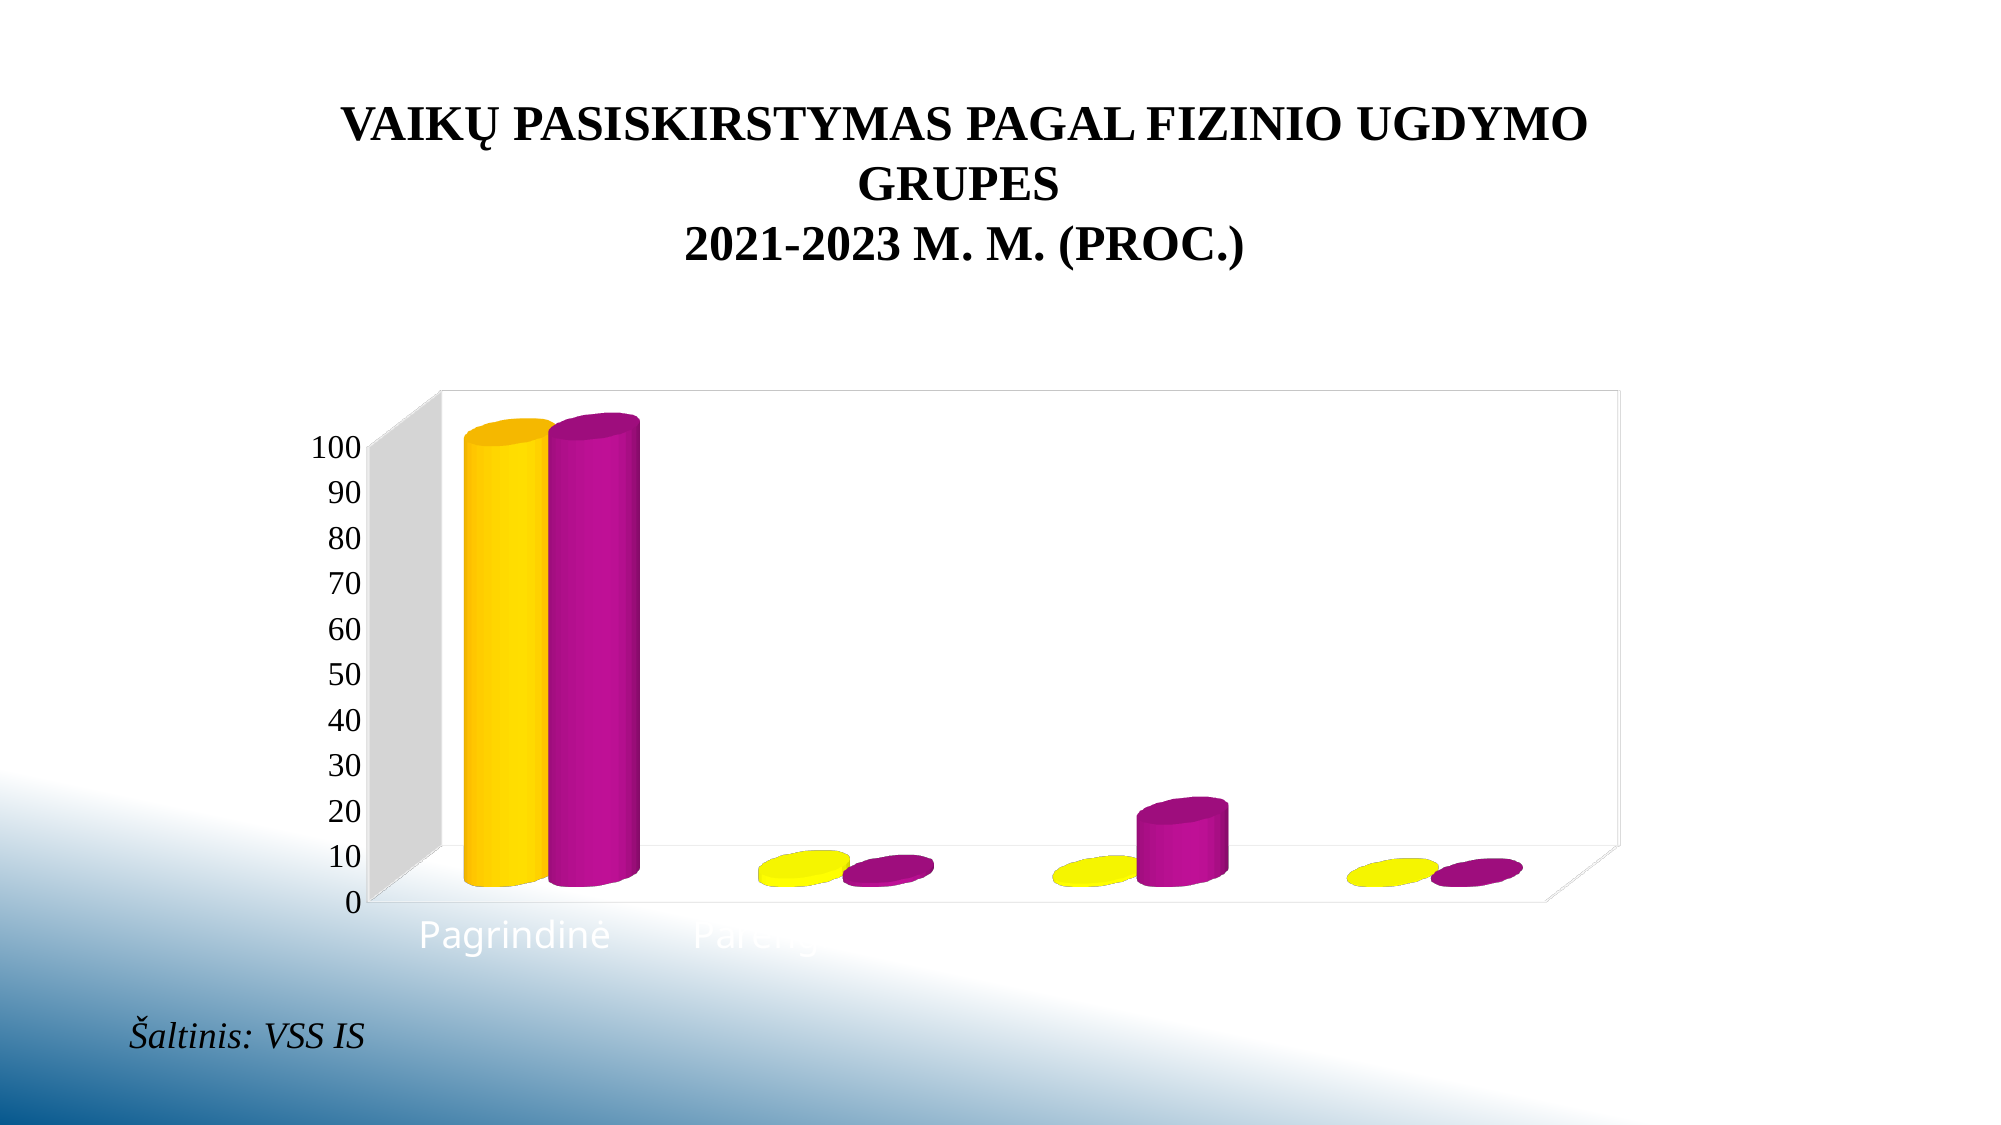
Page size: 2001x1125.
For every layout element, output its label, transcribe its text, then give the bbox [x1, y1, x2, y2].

chart [265, 378, 1666, 972]
title Vaikų pasiskirstymas pagal fizinio ugdymo grupes 2021-2023 m. M. (proc.) [265, 57, 1666, 305]
text_box Šaltinis: VSS IS [114, 1003, 381, 1063]
